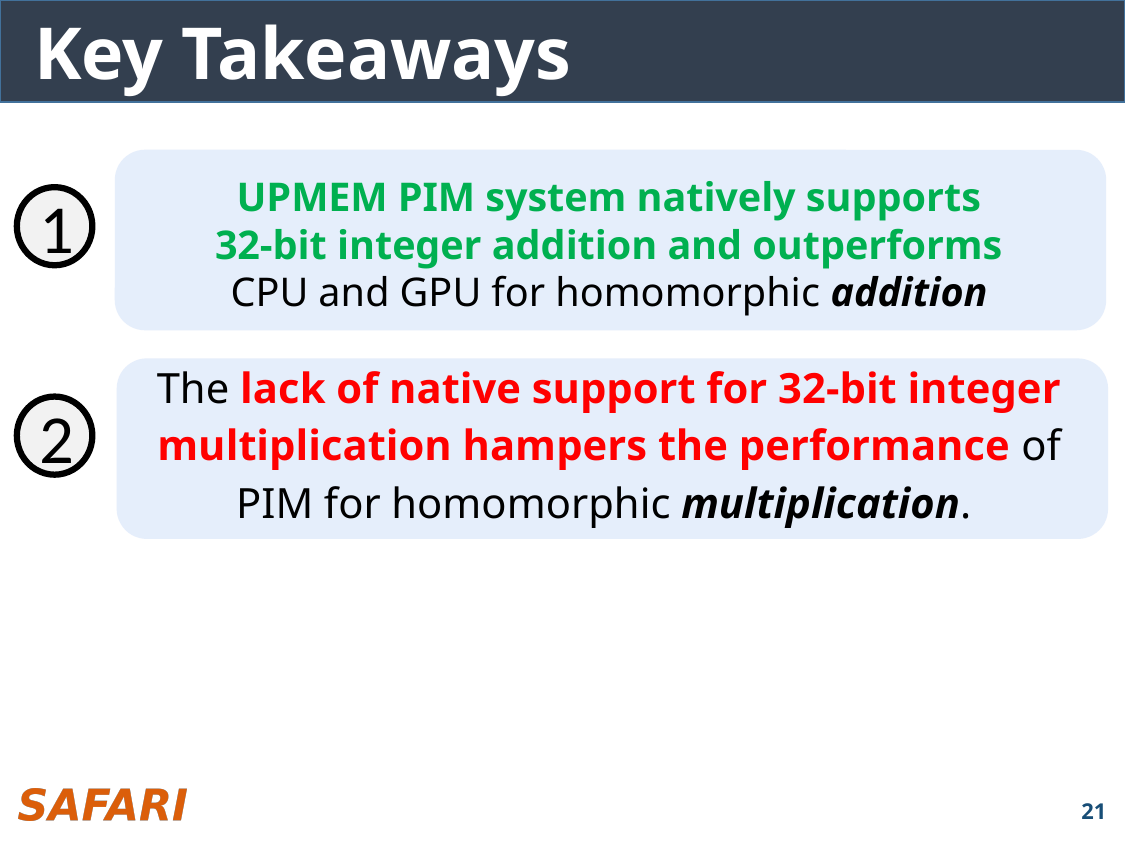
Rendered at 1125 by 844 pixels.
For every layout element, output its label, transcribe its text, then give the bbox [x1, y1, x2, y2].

picture [18, 788, 187, 821]
text_box 2 [16, 396, 93, 475]
text_box [116, 375, 1109, 539]
slide_number 21 [967, 795, 1125, 831]
text_box The lack of native support for 32-bit integer multiplication hampers the performance of PIM for homomorphic multiplication. [113, 342, 1105, 439]
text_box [0, 149, 1125, 331]
title Key Takeaways [19, 9, 1104, 103]
